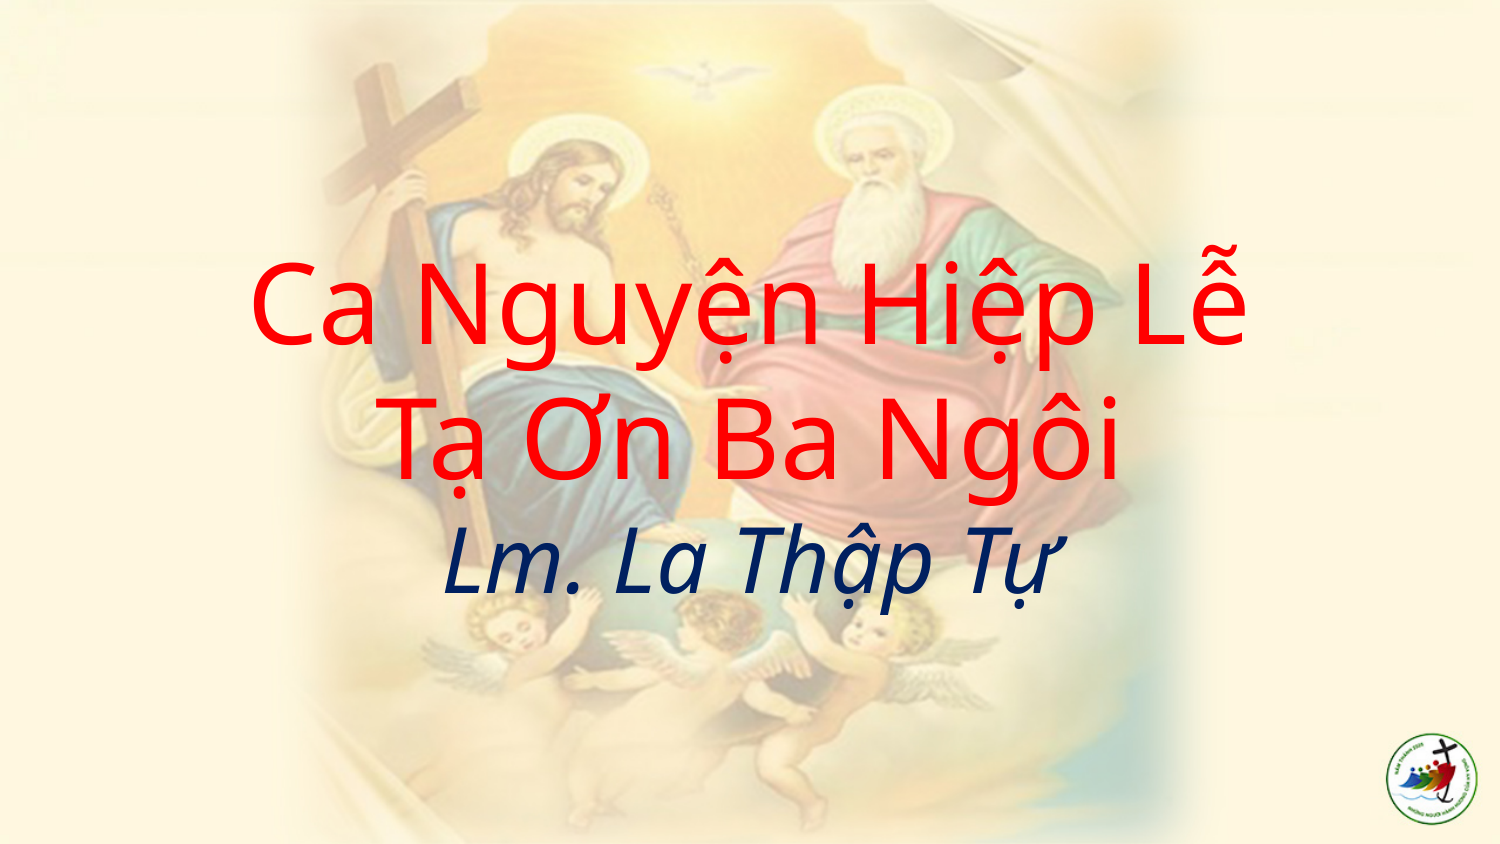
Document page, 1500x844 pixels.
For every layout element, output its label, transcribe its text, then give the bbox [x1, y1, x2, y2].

title Ca Nguyện Hiệp Lễ Tạ Ơn Ba Ngôi Lm. La Thập Tự [0, 0, 1500, 844]
